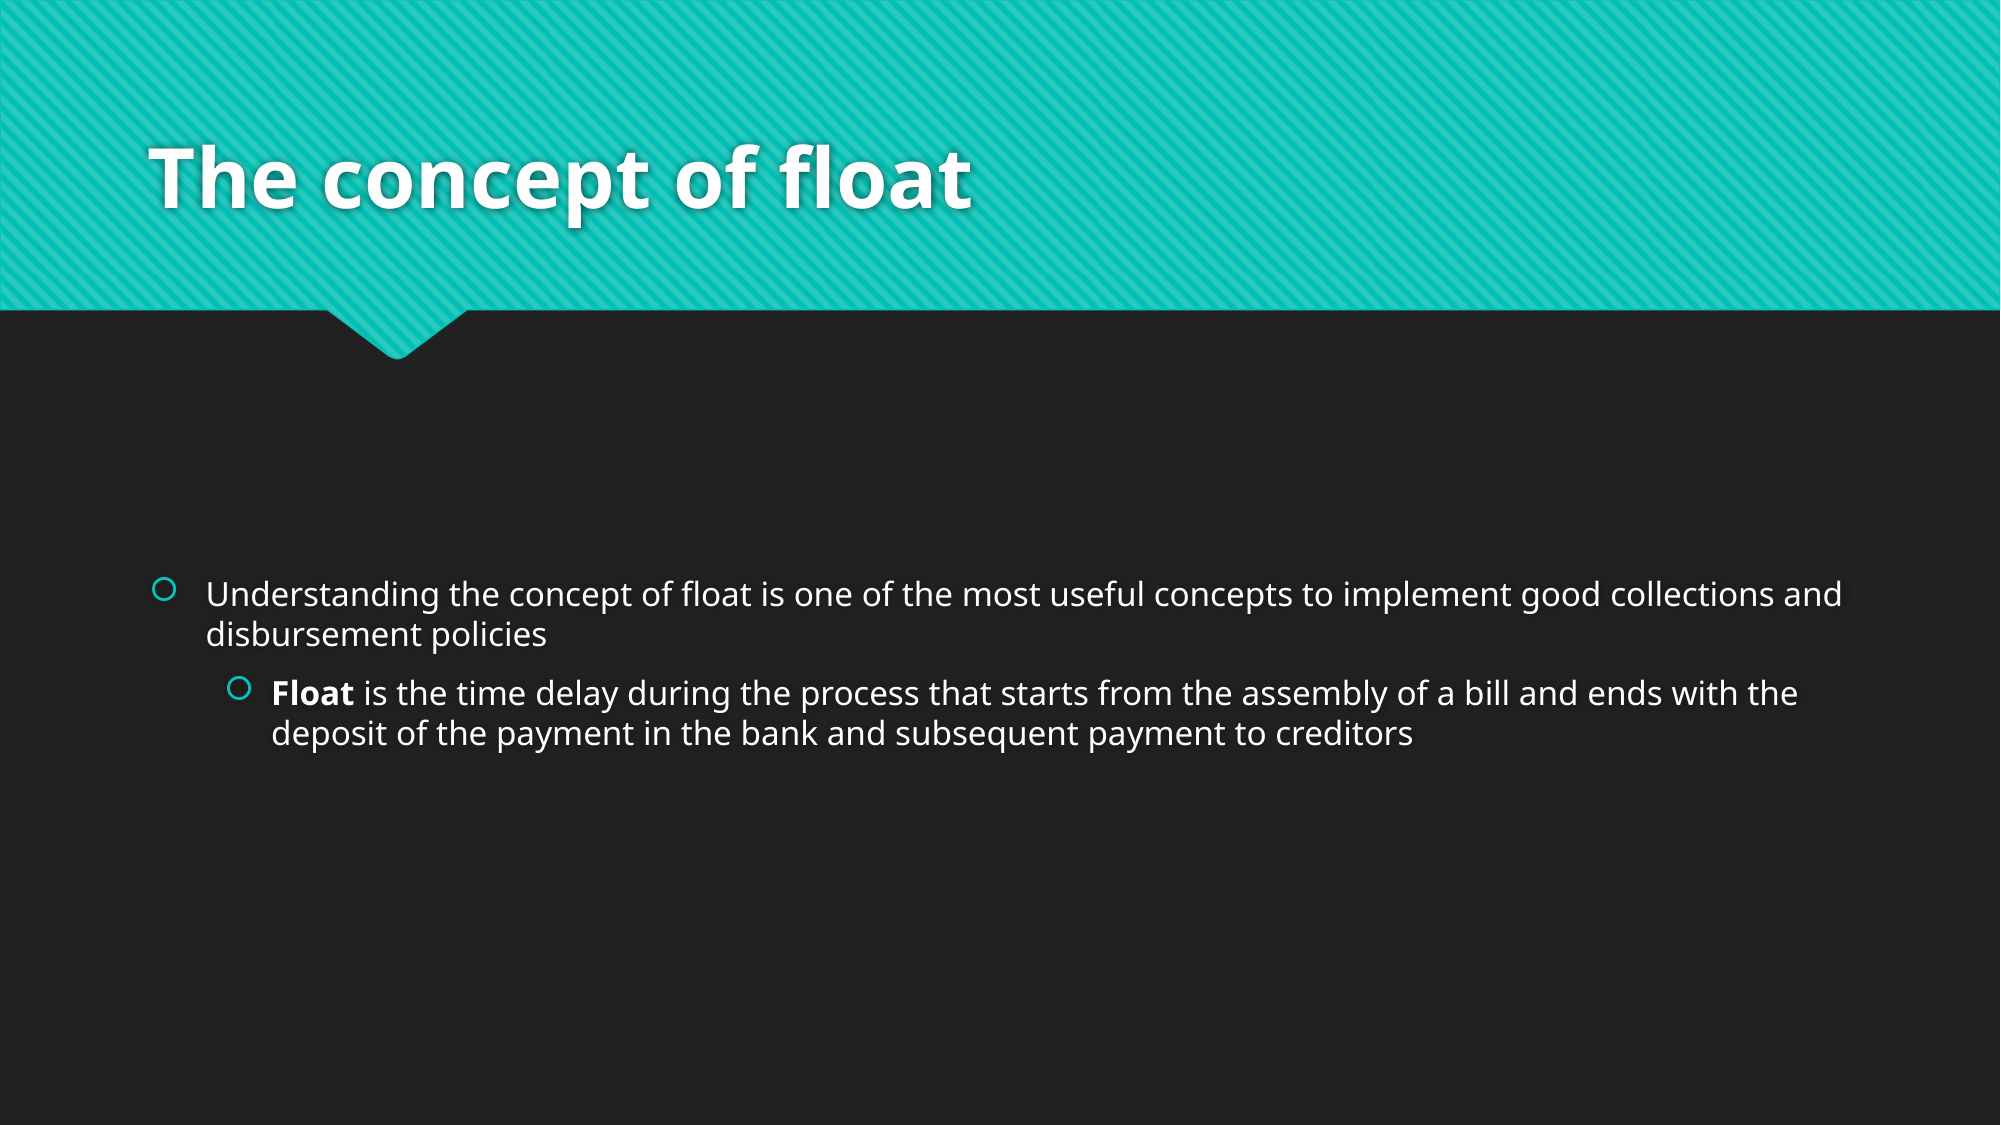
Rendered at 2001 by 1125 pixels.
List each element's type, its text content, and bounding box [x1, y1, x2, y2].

list Understanding the concept of float is one of the most useful concepts to implement good collections and disbursement policies Float is the time delay during the process that starts from the assembly of a bill and ends with the deposit of the payment in the bank and subsequent payment to creditors [134, 364, 1866, 962]
title The concept of float [132, 73, 1868, 233]
